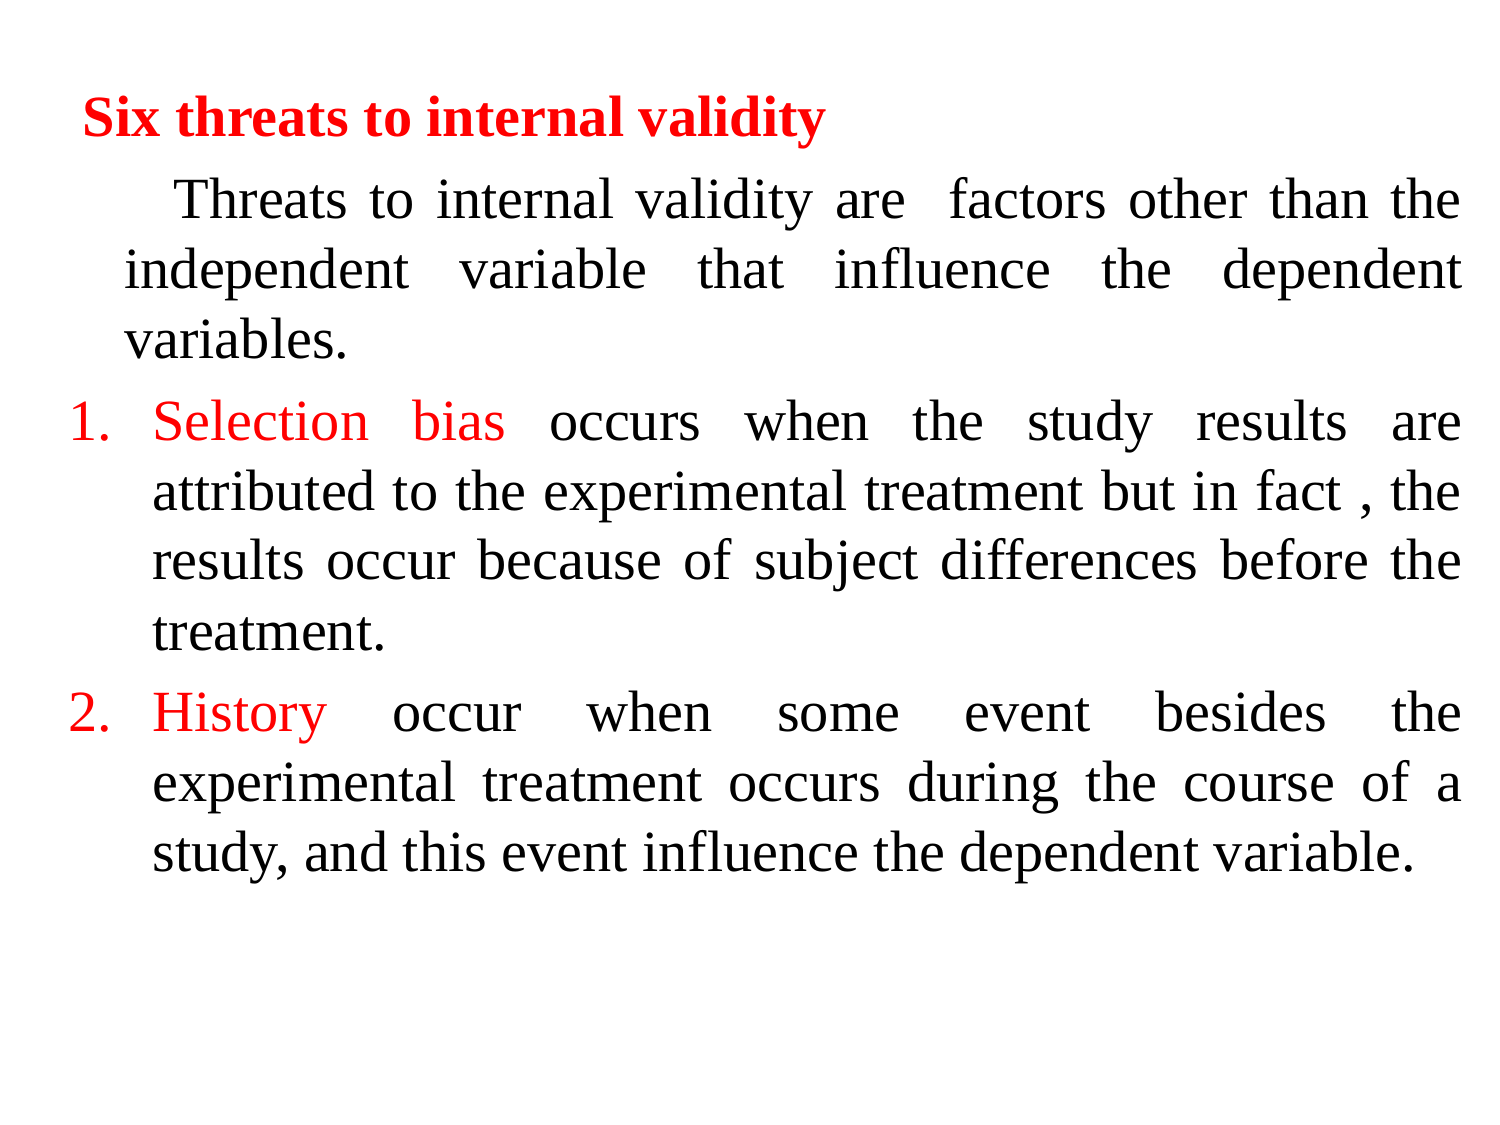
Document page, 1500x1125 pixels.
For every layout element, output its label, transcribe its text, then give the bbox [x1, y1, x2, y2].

list Six threats to internal validity Threats to internal validity are factors other than the independent variable that influence the dependent variables. Selection bias occurs when the study results are attributed to the experimental treatment but in fact , the results occur because of subject differences before the treatment. History occur when some event besides the experimental treatment occurs during the course of a study, and this event influence the dependent variable. [53, 70, 1479, 1083]
